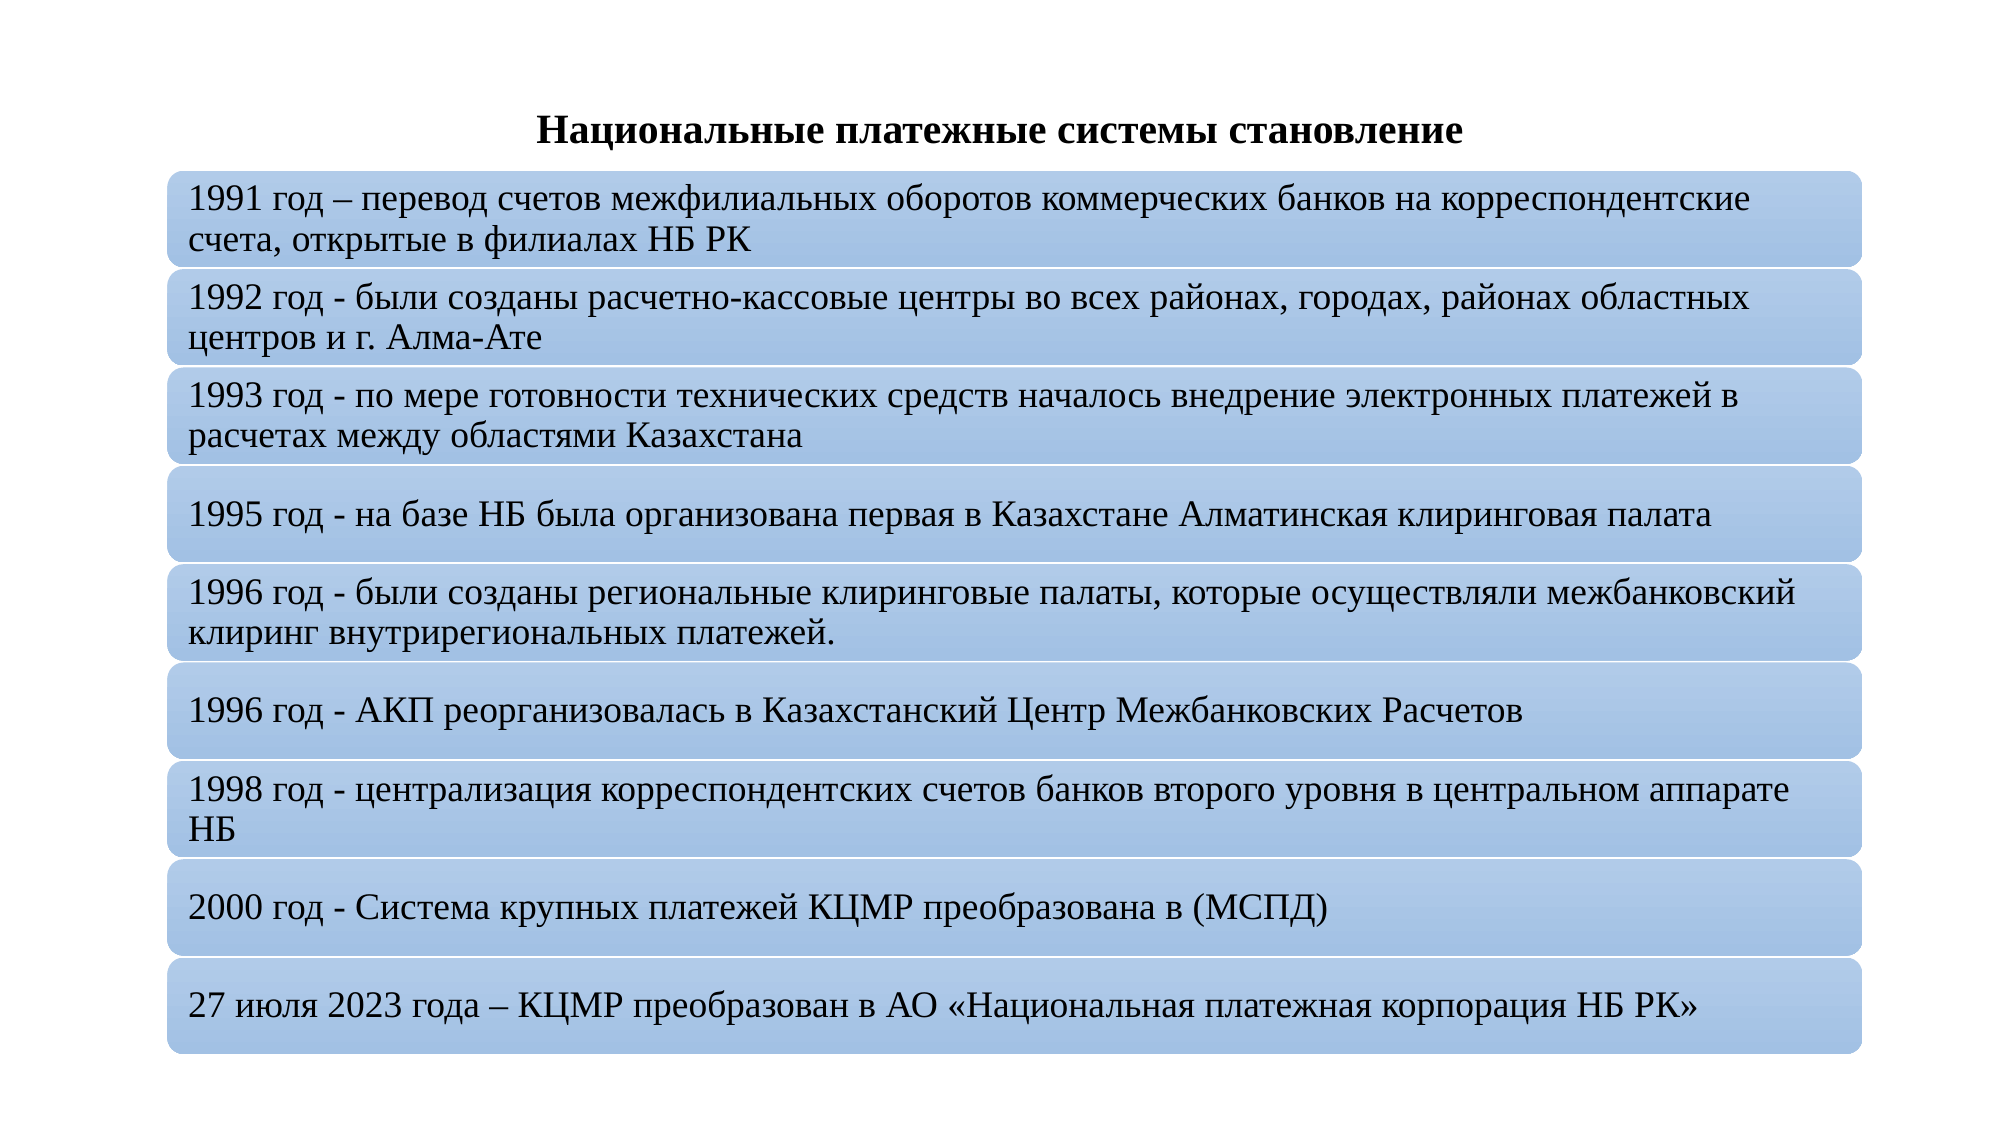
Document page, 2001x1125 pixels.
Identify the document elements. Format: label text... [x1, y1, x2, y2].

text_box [167, 170, 1863, 1055]
list Национальные платежные системы становление [137, 100, 1863, 1014]
